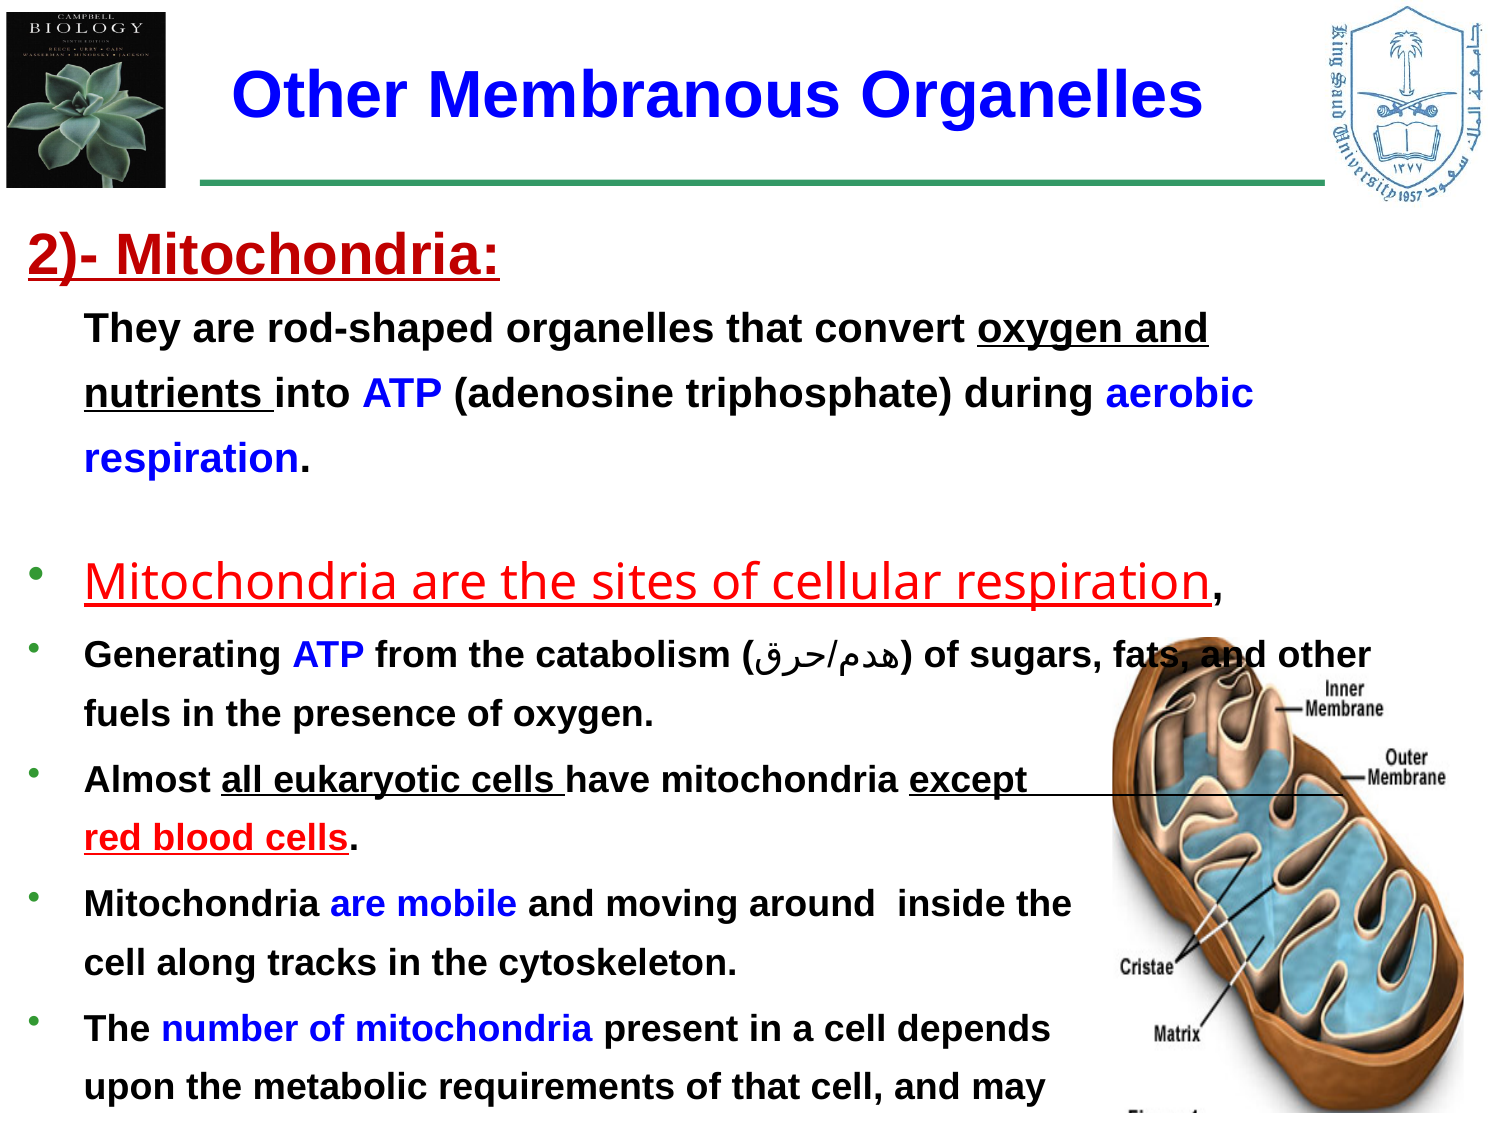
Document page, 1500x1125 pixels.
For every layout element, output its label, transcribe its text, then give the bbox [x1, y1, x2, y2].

picture [1112, 637, 1464, 1113]
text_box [5, 0, 1488, 209]
list 2)- Mitochondria: They are rod-shaped organelles that convert oxygen and nutrients into ATP (adenosine triphosphate) during aerobic respiration. Mitochondria are the sites of cellular respiration, Generating ATP from the catabolism (هدم/حرق) of sugars, fats, and other fuels in the presence of oxygen. Almost all eukaryotic cells have mitochondria except red blood cells. Mitochondria are mobile and moving around inside the cell along tracks in the cytoskeleton. The number of mitochondria present in a cell depends upon the metabolic requirements of that cell, and may range from a single large mitochondrion to thousands. [12, 216, 1413, 1125]
